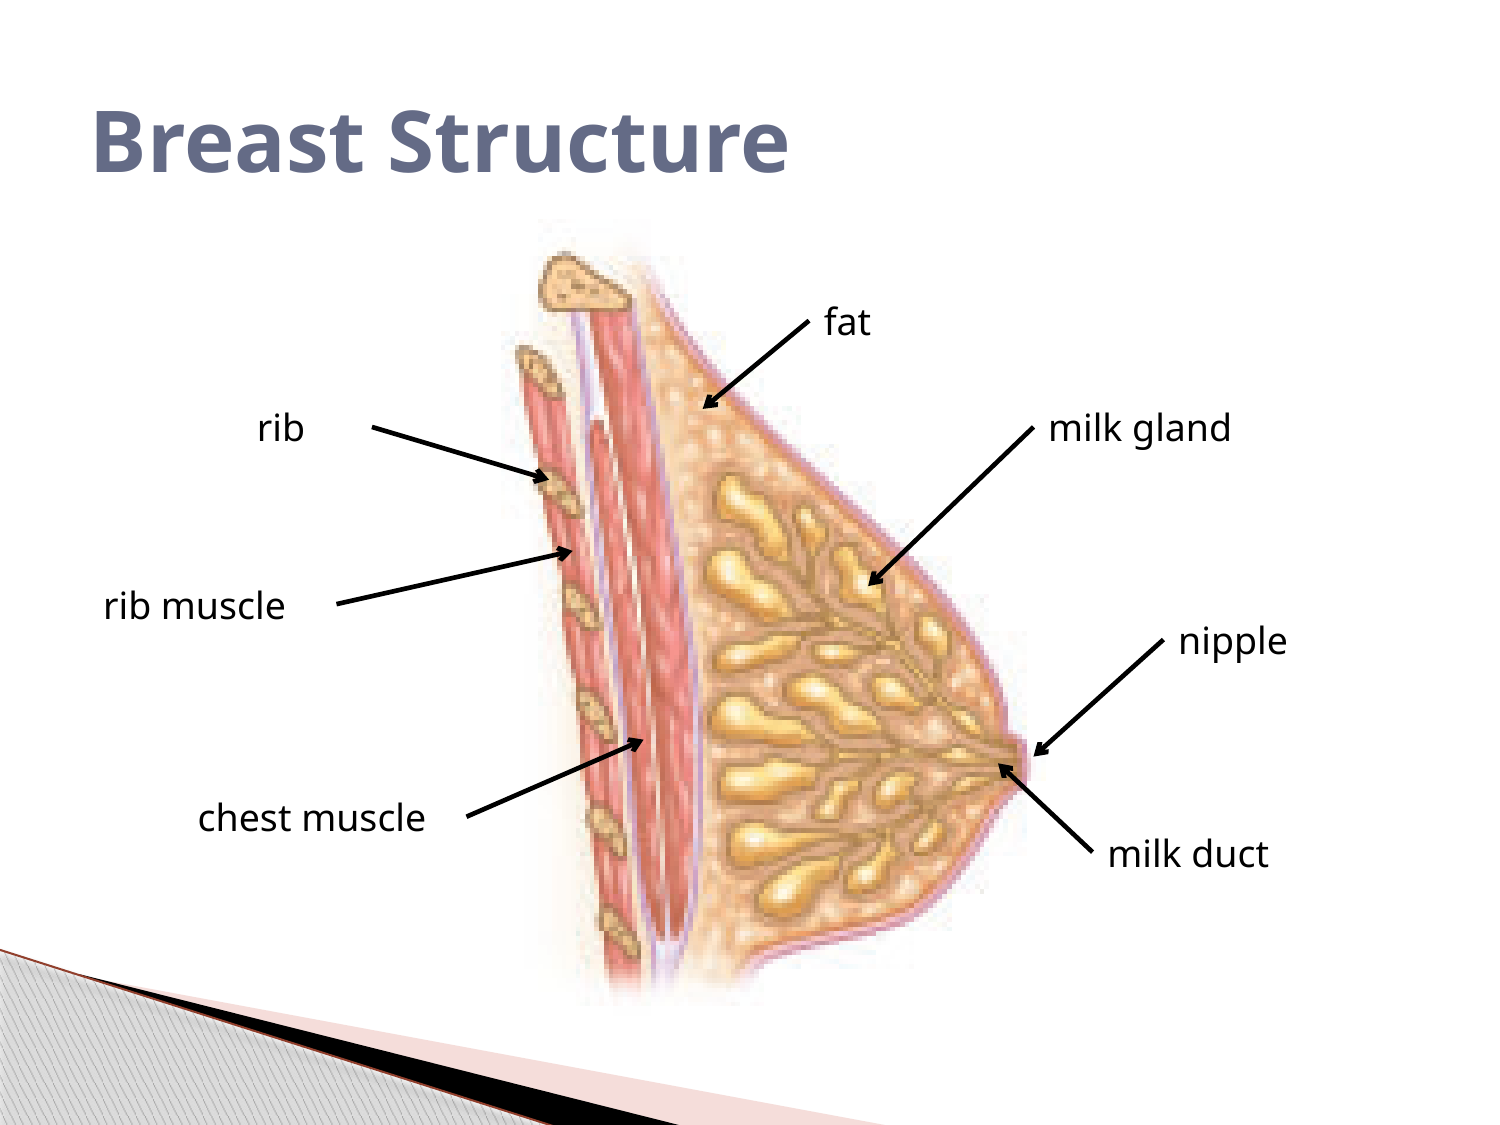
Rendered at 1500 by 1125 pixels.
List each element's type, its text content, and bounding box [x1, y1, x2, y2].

text_box chest muscle [183, 786, 467, 847]
text_box rib [242, 397, 372, 457]
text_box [371, 427, 550, 481]
title Breast Structure [75, 45, 1425, 233]
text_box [867, 427, 1034, 587]
text_box rib muscle [88, 574, 337, 634]
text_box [997, 763, 1093, 853]
text_box milk gland [1050, 397, 1282, 457]
text_box nipple [1163, 609, 1353, 670]
text_box milk duct [1092, 822, 1341, 882]
picture [501, 219, 1046, 1036]
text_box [1033, 639, 1164, 757]
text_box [466, 739, 644, 818]
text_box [702, 320, 810, 410]
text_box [336, 550, 573, 605]
